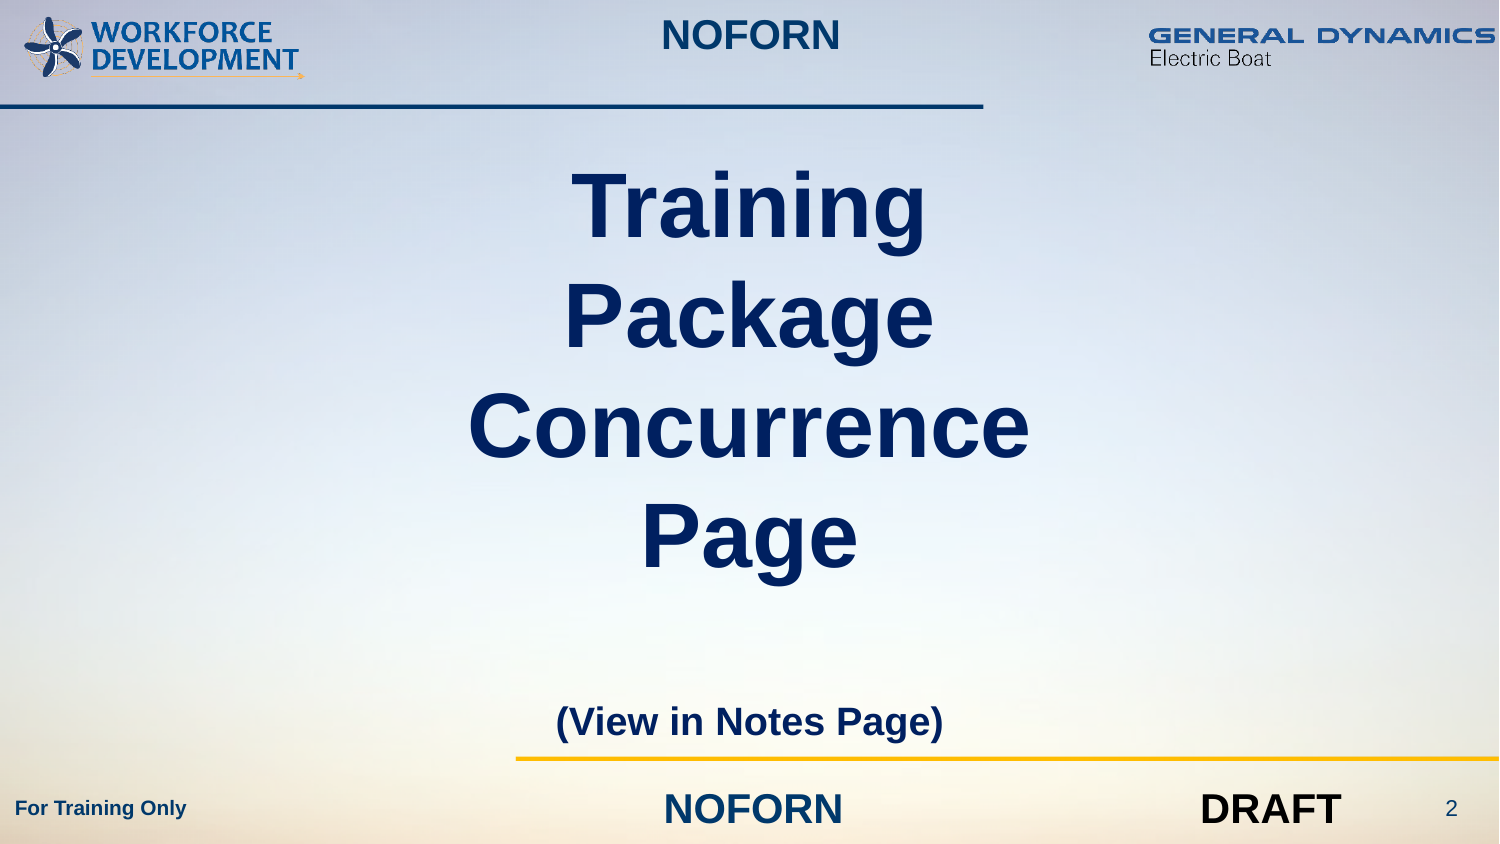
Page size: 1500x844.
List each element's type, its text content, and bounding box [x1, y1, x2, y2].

slide_number 2 [1403, 783, 1500, 831]
text_box Training Package Concurrence Page (View in Notes Page) [374, 138, 1126, 751]
picture [0, 0, 1500, 844]
